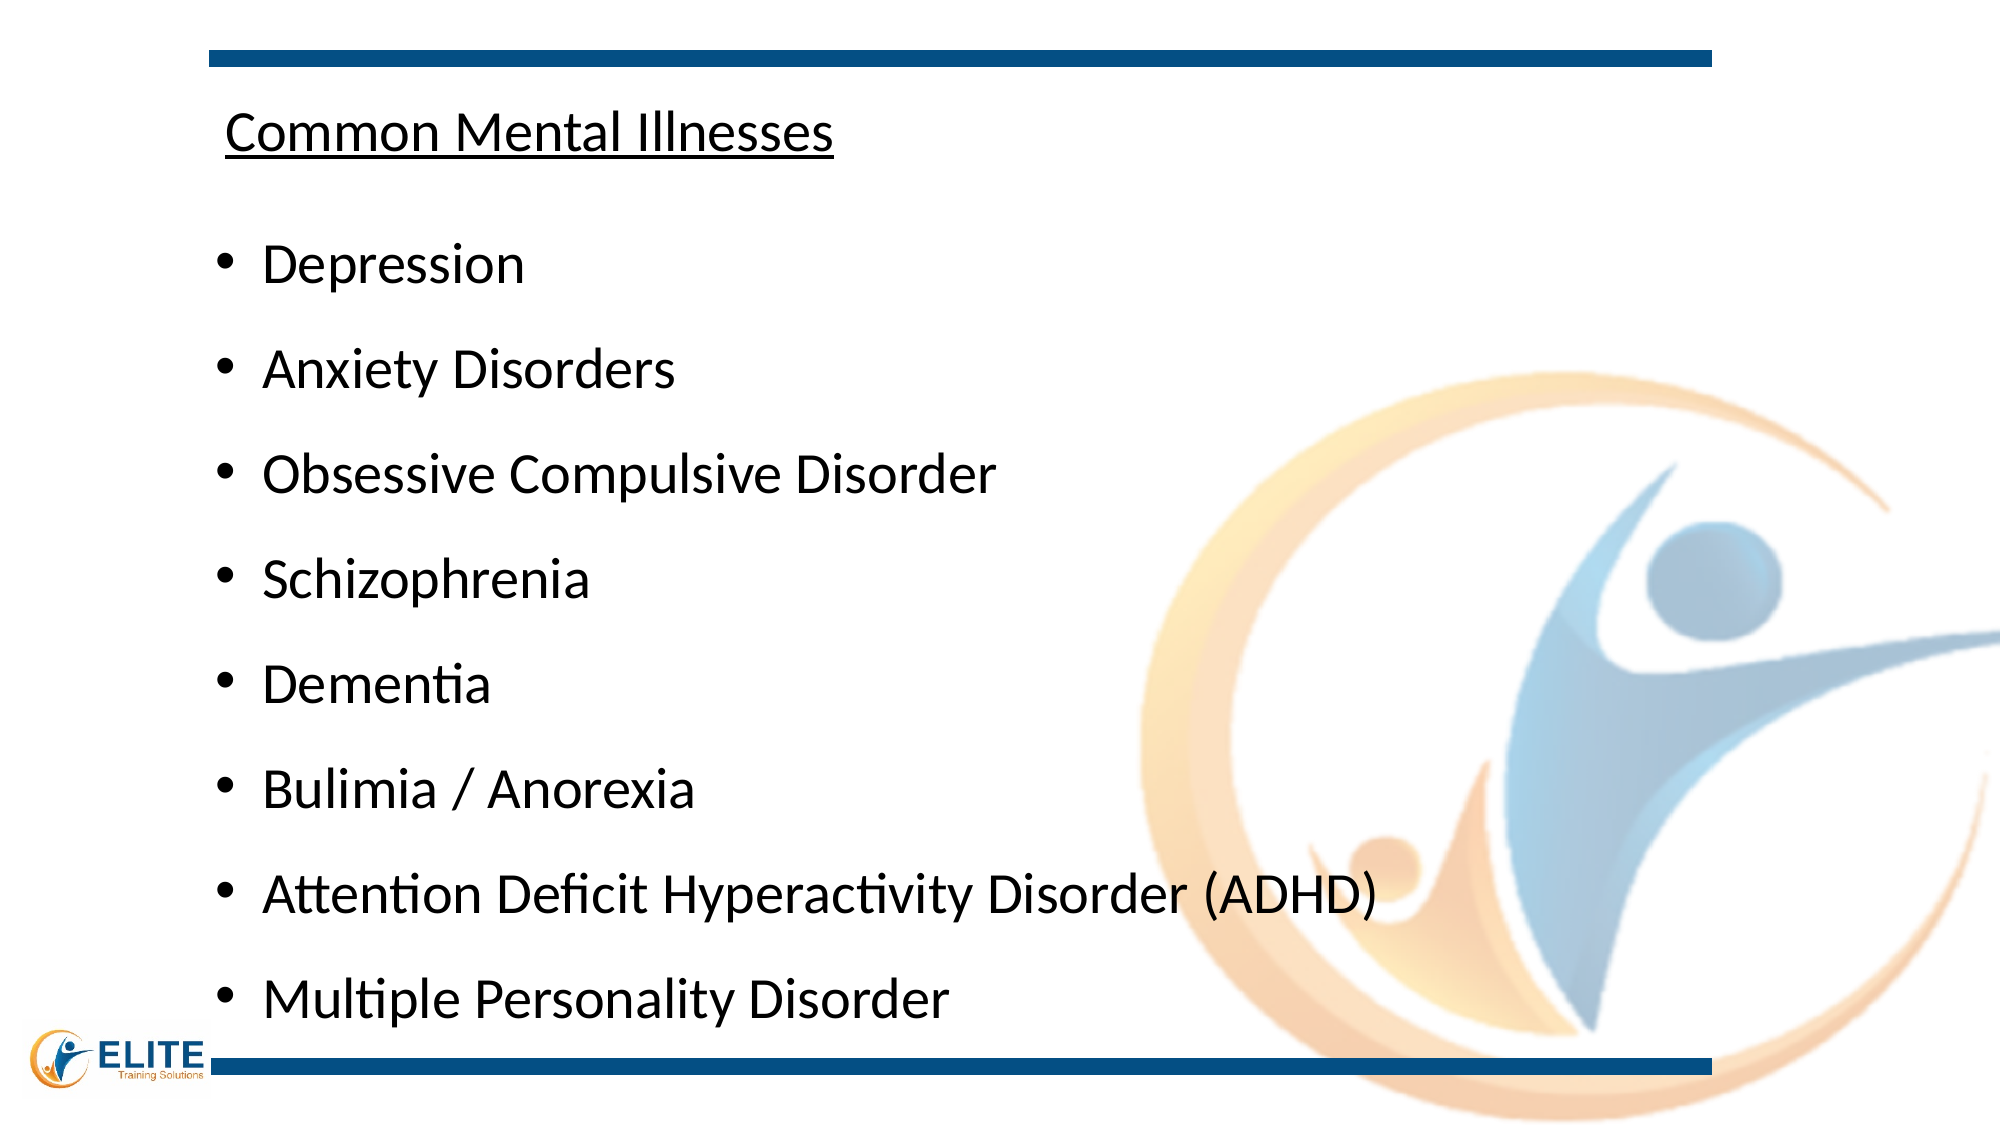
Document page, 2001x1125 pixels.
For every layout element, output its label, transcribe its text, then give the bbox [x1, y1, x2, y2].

text_box Depression Anxiety Disorders Obsessive Compulsive Disorder Schizophrenia Dementia Bulimia / Anorexia Attention Deficit Hyperactivity Disorder (ADHD) Multiple Personality Disorder [200, 182, 1688, 1038]
picture [22, 1019, 211, 1099]
text_box Common Mental Illnesses [210, 85, 961, 171]
picture [1057, 255, 2000, 1125]
